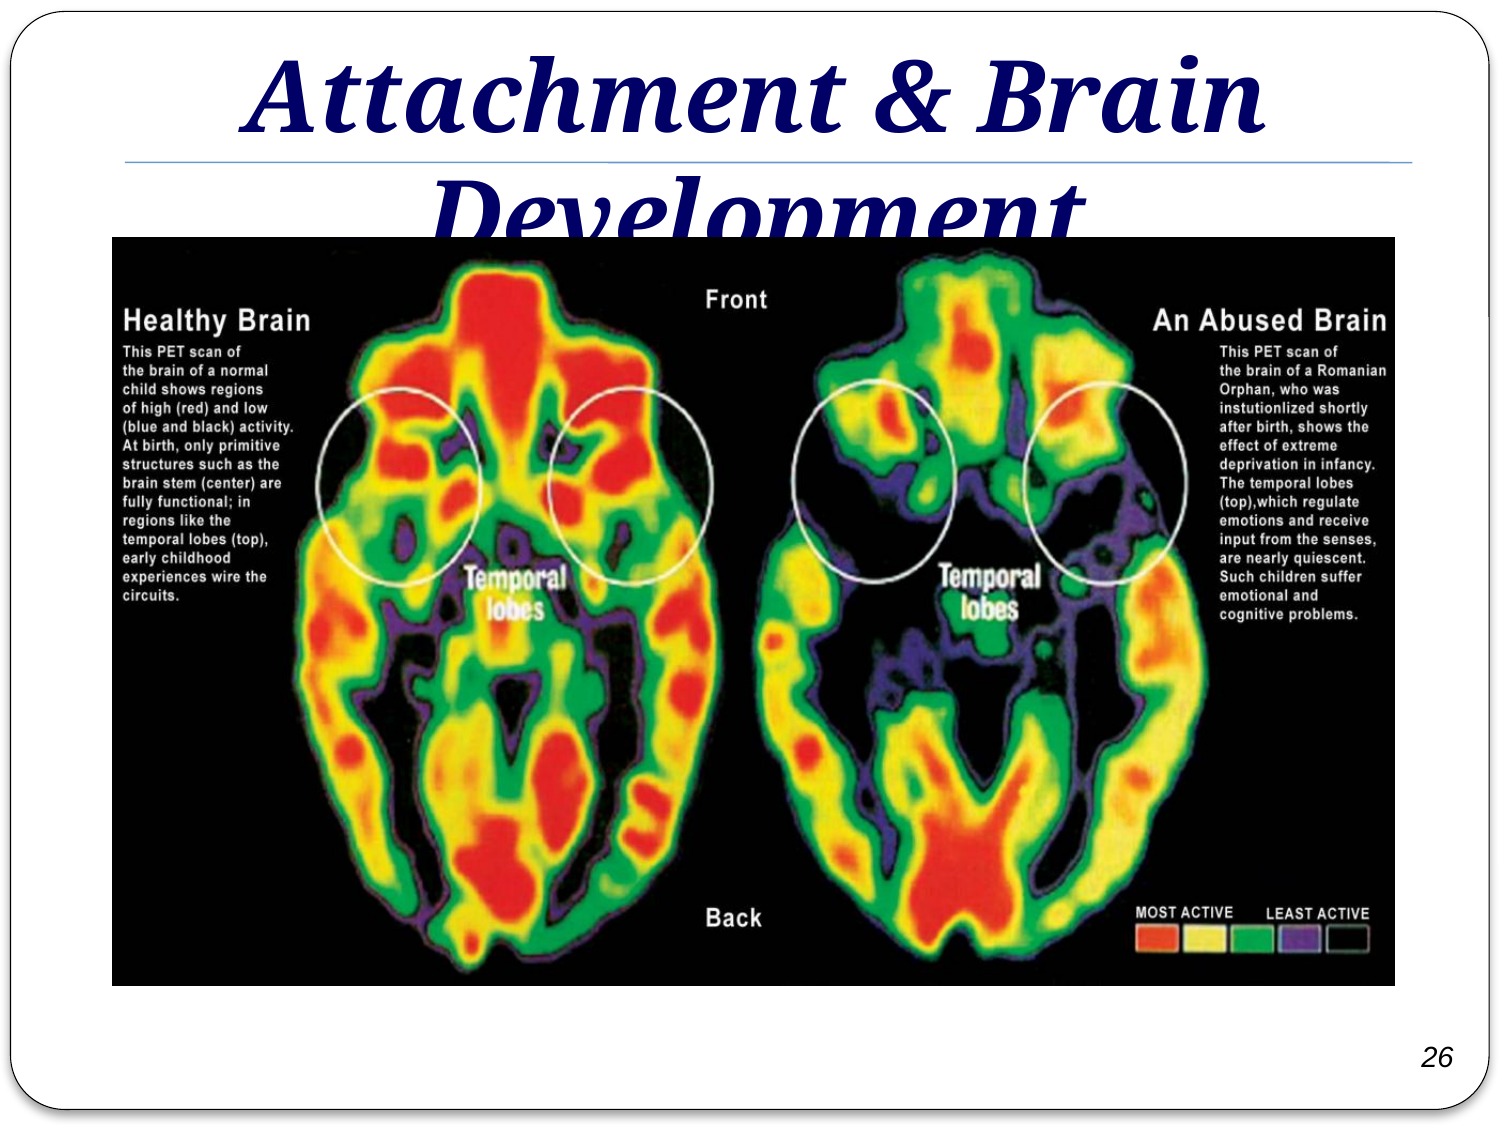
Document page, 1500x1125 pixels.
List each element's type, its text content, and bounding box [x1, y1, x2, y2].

picture [112, 237, 1395, 986]
slide_number 26 [1399, 1018, 1475, 1094]
text_box Attachment & Brain Development [12, 24, 1500, 280]
